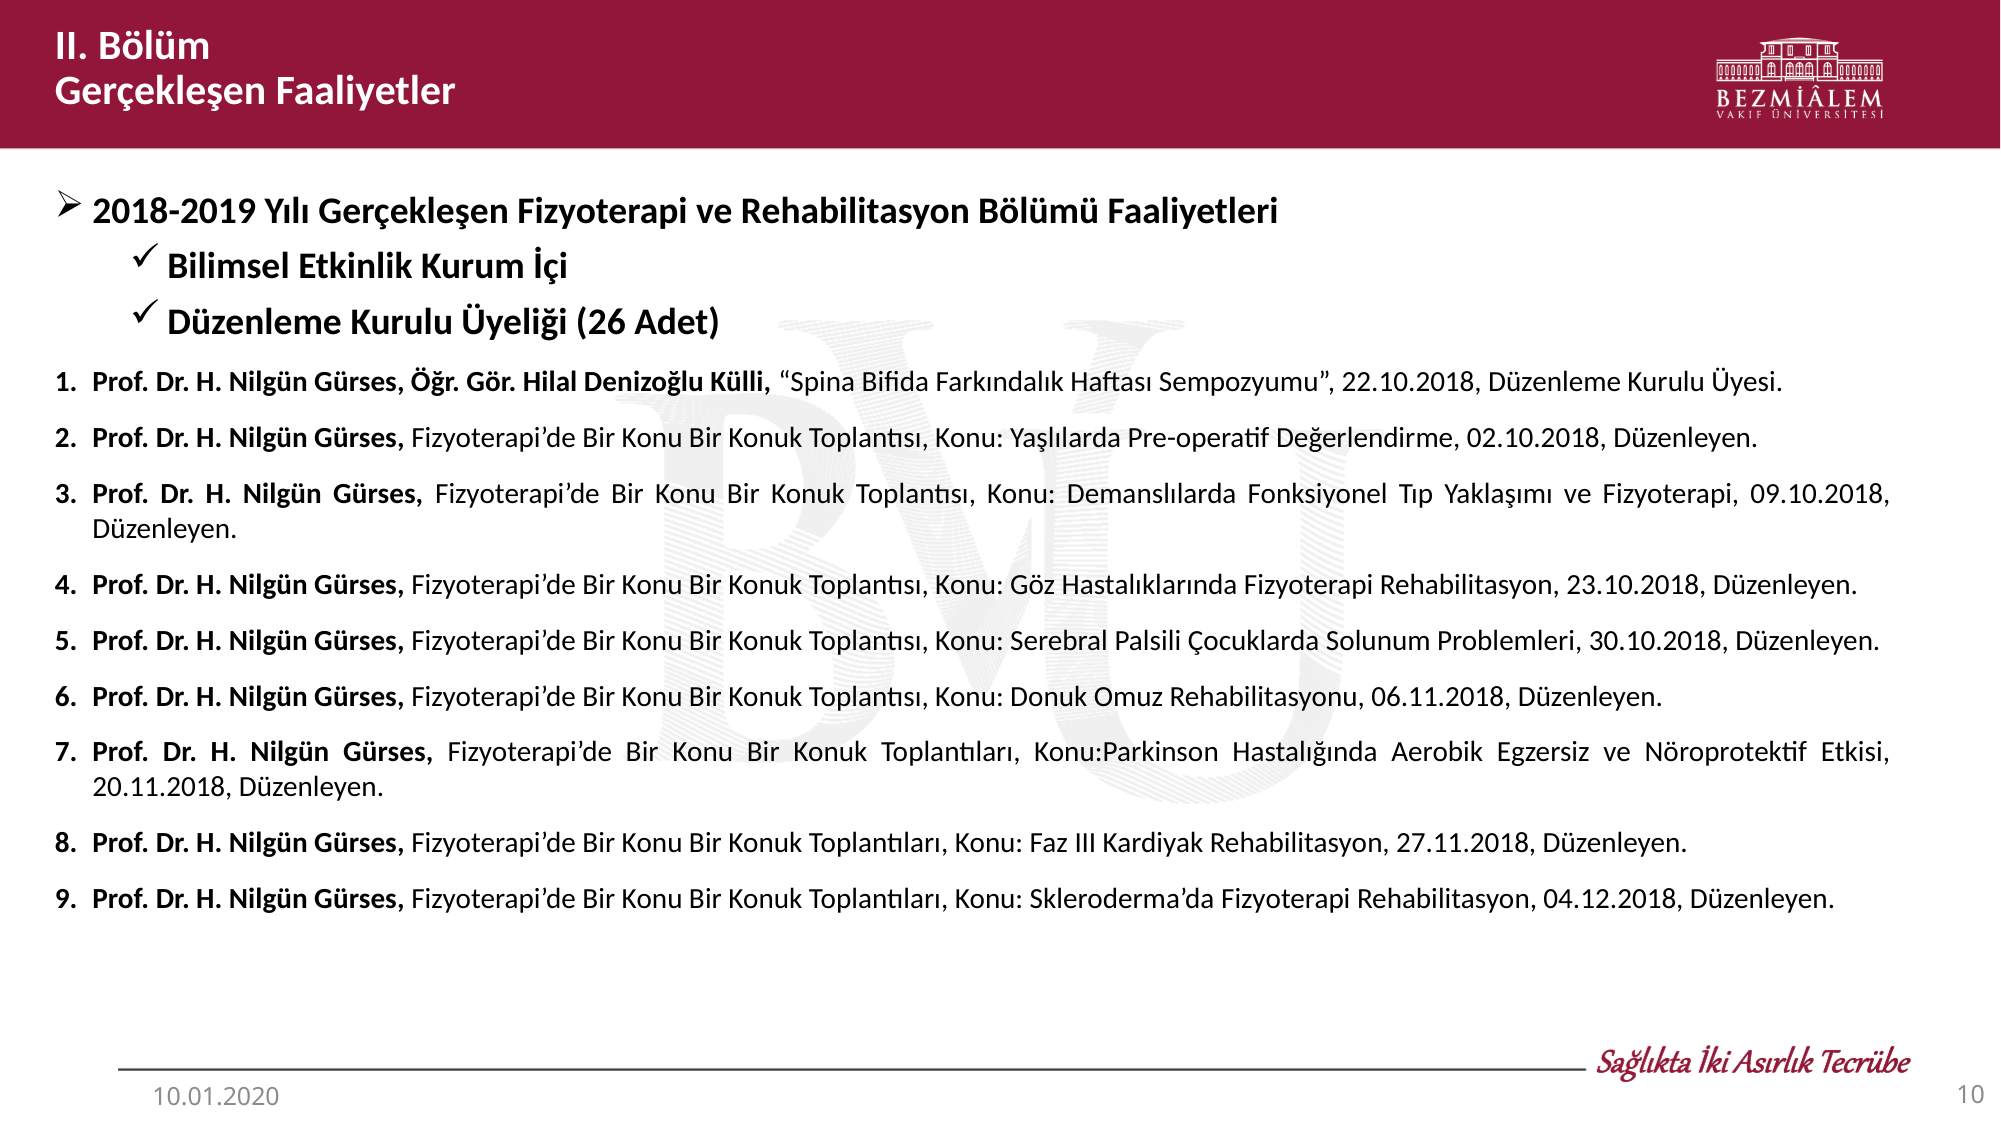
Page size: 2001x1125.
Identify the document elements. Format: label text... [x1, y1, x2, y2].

slide_number 10 [1915, 1065, 2000, 1125]
list 2018-2019 Yılı Gerçekleşen Fizyoterapi ve Rehabilitasyon Bölümü Faaliyetleri Bilimsel Etkinlik Kurum İçi Düzenleme Kurulu Üyeliği (26 Adet) Prof. Dr. H. Nilgün Gürses, Öğr. Gör. Hilal Denizoğlu Külli, “Spina Bifida Farkındalık Haftası Sempozyumu”, 22.10.2018, Düzenleme Kurulu Üyesi. Prof. Dr. H. Nilgün Gürses, Fizyoterapi’de Bir Konu Bir Konuk Toplantısı, Konu: Yaşlılarda Pre-operatif Değerlendirme, 02.10.2018, Düzenleyen. Prof. Dr. H. Nilgün Gürses, Fizyoterapi’de Bir Konu Bir Konuk Toplantısı, Konu: Demanslılarda Fonksiyonel Tıp Yaklaşımı ve Fizyoterapi, 09.10.2018, Düzenleyen. Prof. Dr. H. Nilgün Gürses, Fizyoterapi’de Bir Konu Bir Konuk Toplantısı, Konu: Göz Hastalıklarında Fizyoterapi Rehabilitasyon, 23.10.2018, Düzenleyen. Prof. Dr. H. Nilgün Gürses, Fizyoterapi’de Bir Konu Bir Konuk Toplantısı, Konu: Serebral Palsili Çocuklarda Solunum Problemleri, 30.10.2018, Düzenleyen. Prof. Dr. H. Nilgün Gürses, Fizyoterapi’de Bir Konu Bir Konuk Toplantısı, Konu: Donuk Omuz Rehabilitasyonu, 06.11.2018, Düzenleyen. Prof. Dr. H. Nilgün Gürses, Fizyoterapi’de Bir Konu Bir Konuk Toplantıları, Konu:Parkinson Hastalığında Aerobik Egzersiz ve Nöroprotektif Etkisi, 20.11.2018, Düzenleyen. Prof. Dr. H. Nilgün Gürses, Fizyoterapi’de Bir Konu Bir Konuk Toplantıları, Konu: Faz III Kardiyak Rehabilitasyon, 27.11.2018, Düzenleyen. Prof. Dr. H. Nilgün Gürses, Fizyoterapi’de Bir Konu Bir Konuk Toplantıları, Konu: Skleroderma’da Fizyoterapi Rehabilitasyon, 04.12.2018, Düzenleyen. [40, 178, 1907, 1029]
footer 10.01.2020 [137, 1069, 1413, 1125]
picture [0, 0, 2001, 1125]
text_box II. Bölüm Gerçekleşen Faaliyetler [39, 34, 1820, 103]
